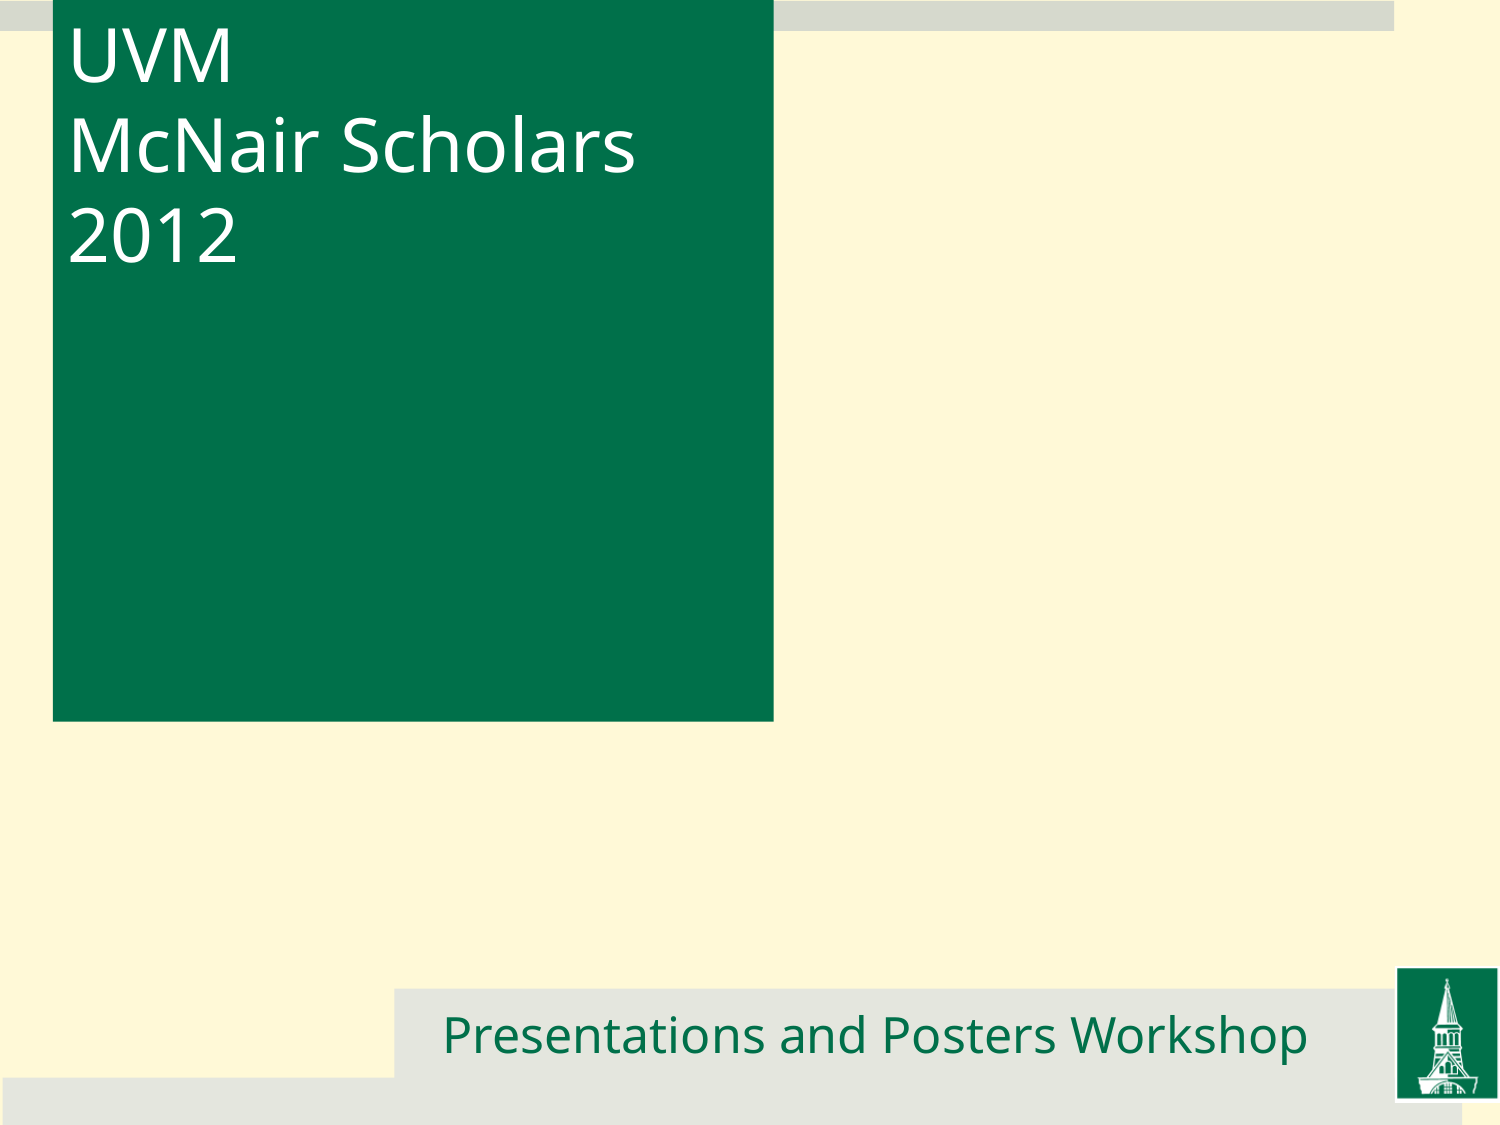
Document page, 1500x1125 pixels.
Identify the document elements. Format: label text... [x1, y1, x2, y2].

title UVM McNair Scholars 2012 [52, 0, 774, 722]
subtitle Presentations and Posters Workshop [394, 988, 1394, 1103]
picture [1394, 965, 1500, 1104]
